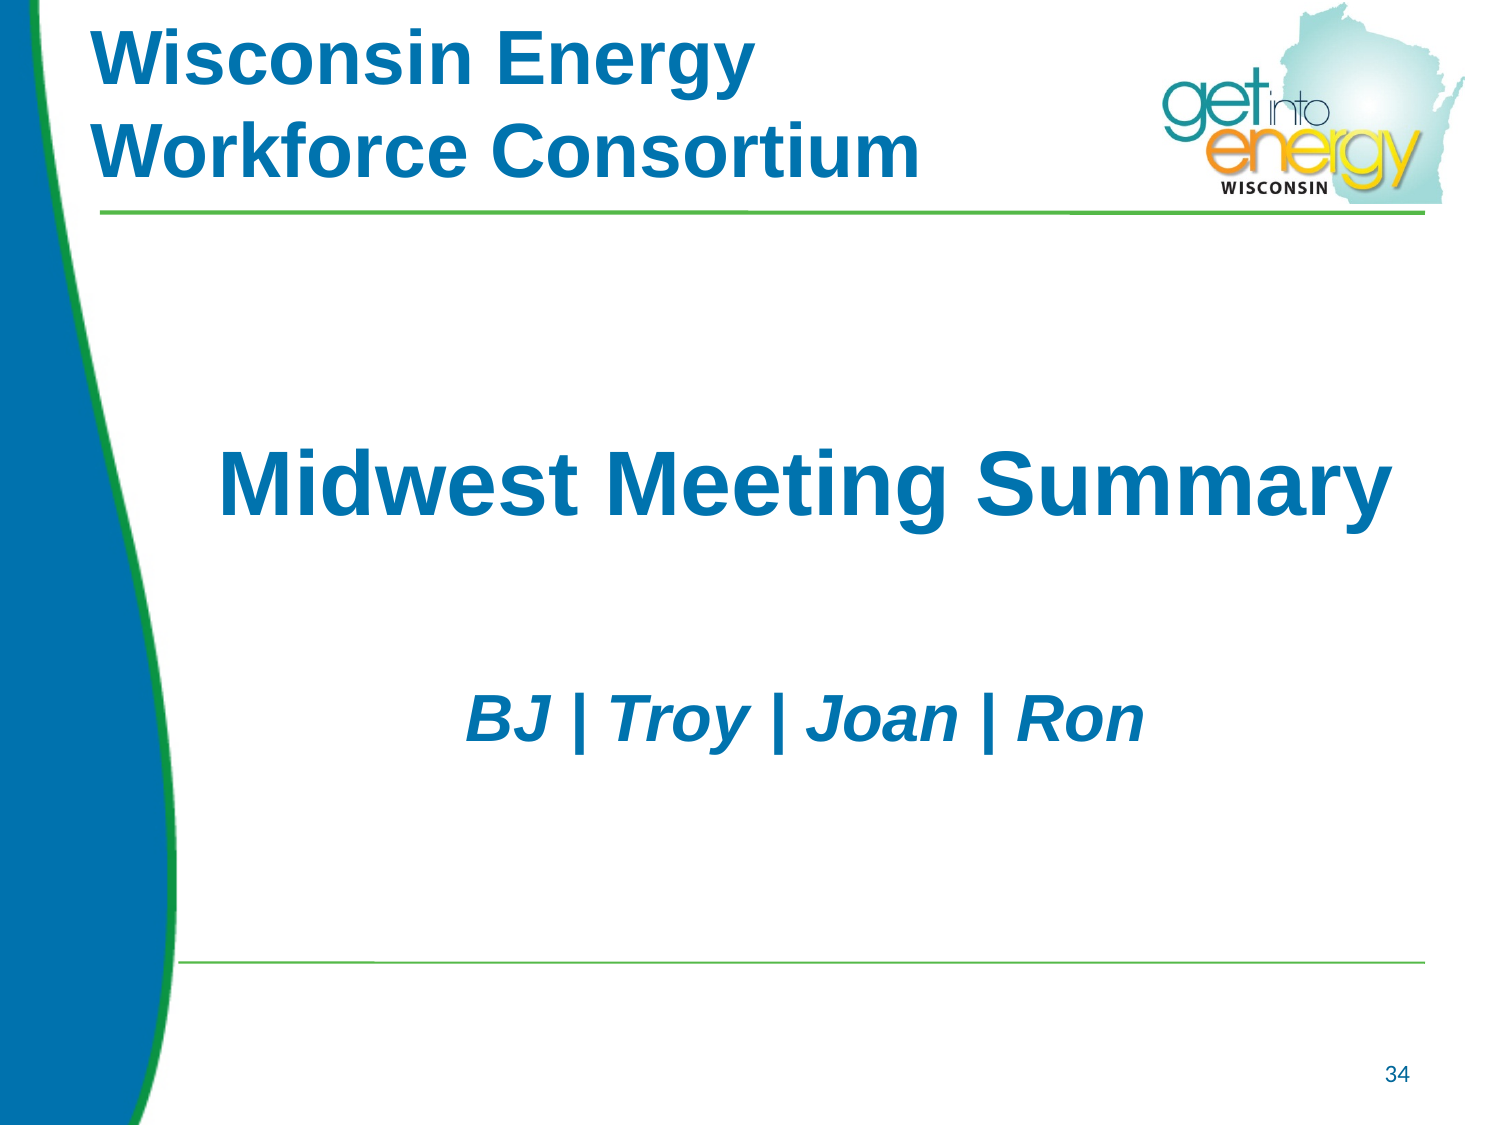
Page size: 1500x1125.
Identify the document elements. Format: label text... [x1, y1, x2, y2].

slide_number 34 [1362, 1042, 1425, 1103]
list Midwest Meeting Summary BJ | Troy | Joan | Ron [187, 287, 1426, 963]
title Wisconsin Energy Workforce Consortium [74, 0, 1500, 201]
picture [30, 0, 179, 1125]
